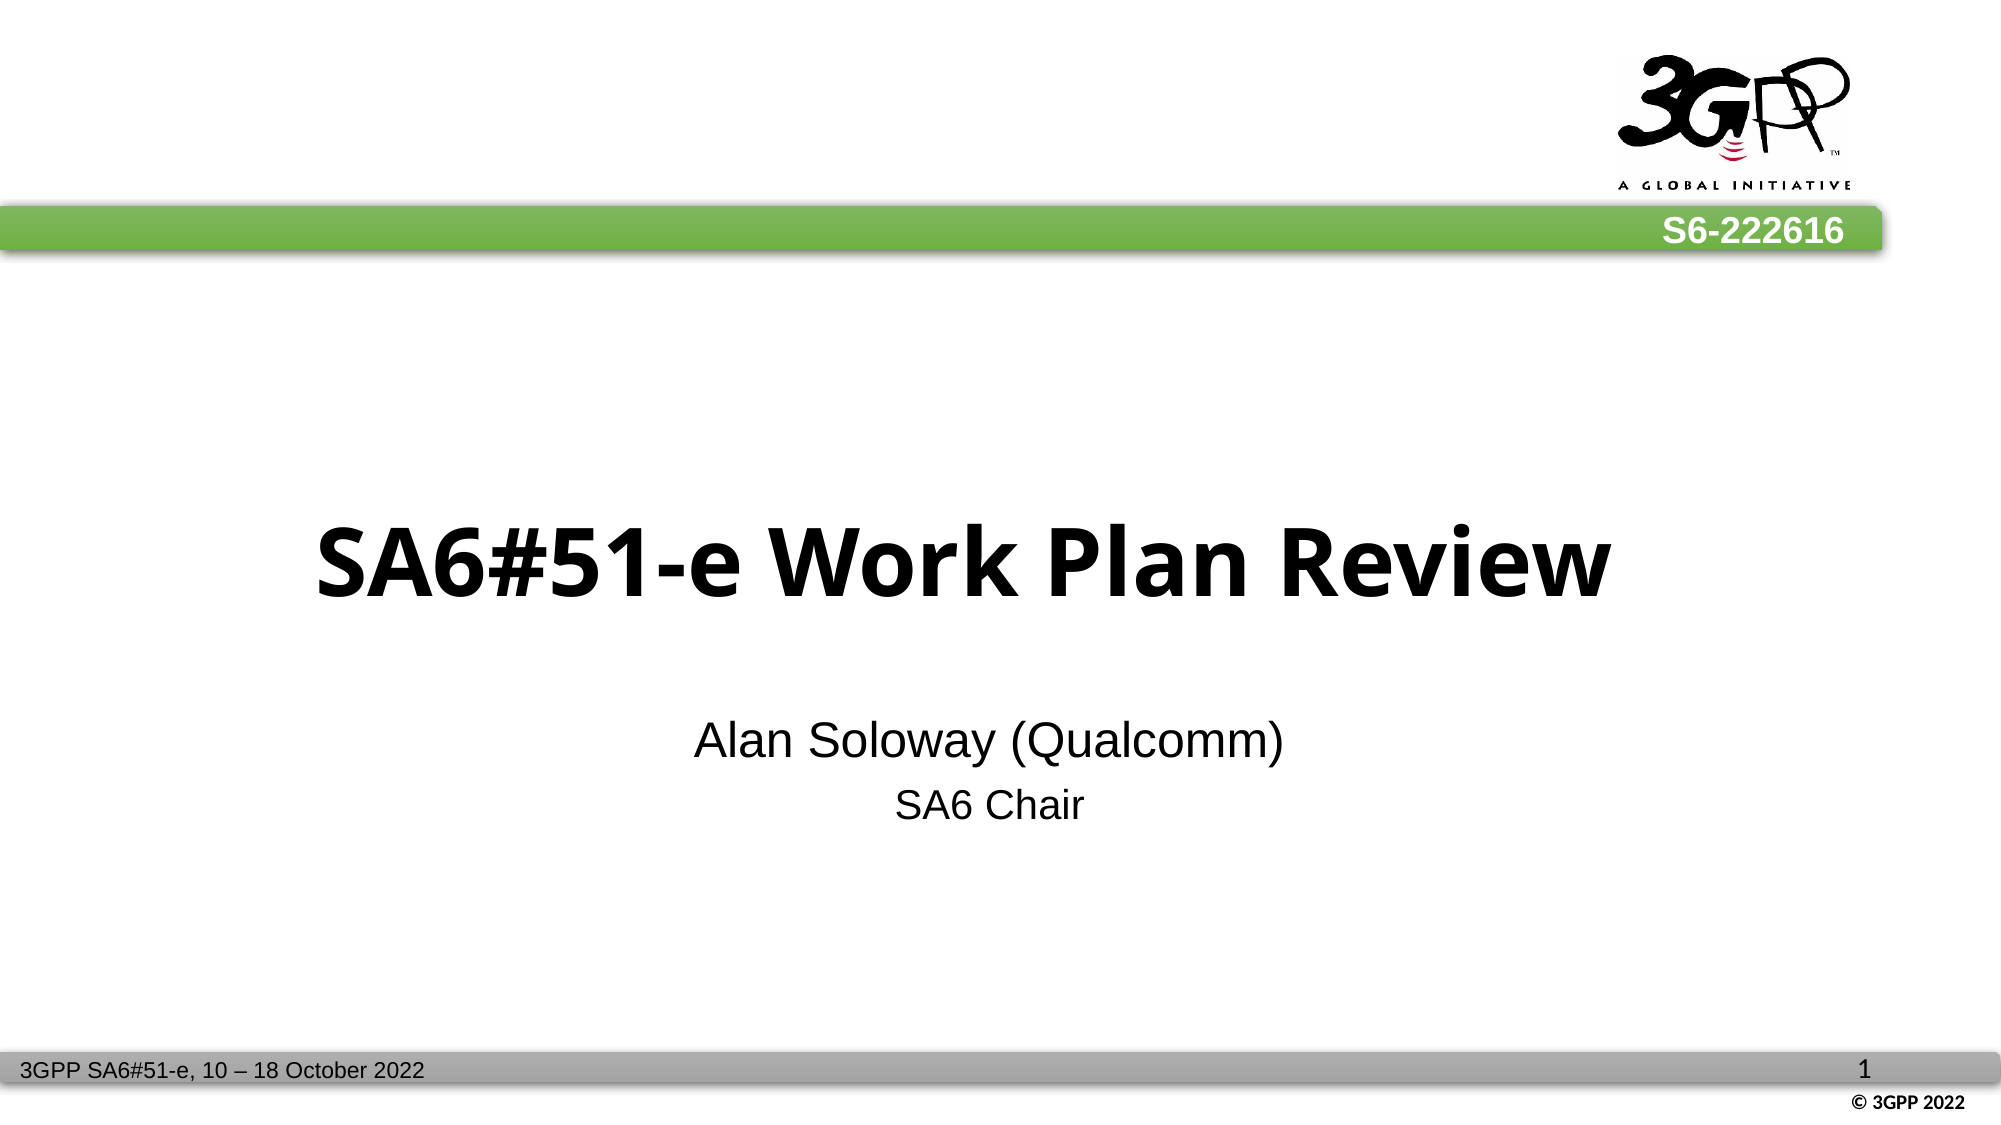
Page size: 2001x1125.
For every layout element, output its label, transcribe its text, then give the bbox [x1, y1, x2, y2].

subtitle Alan Soloway (Qualcomm) SA6 Chair [464, 675, 1515, 864]
picture [1618, 55, 1850, 190]
title SA6#51-e Work Plan Review [263, 383, 1666, 625]
